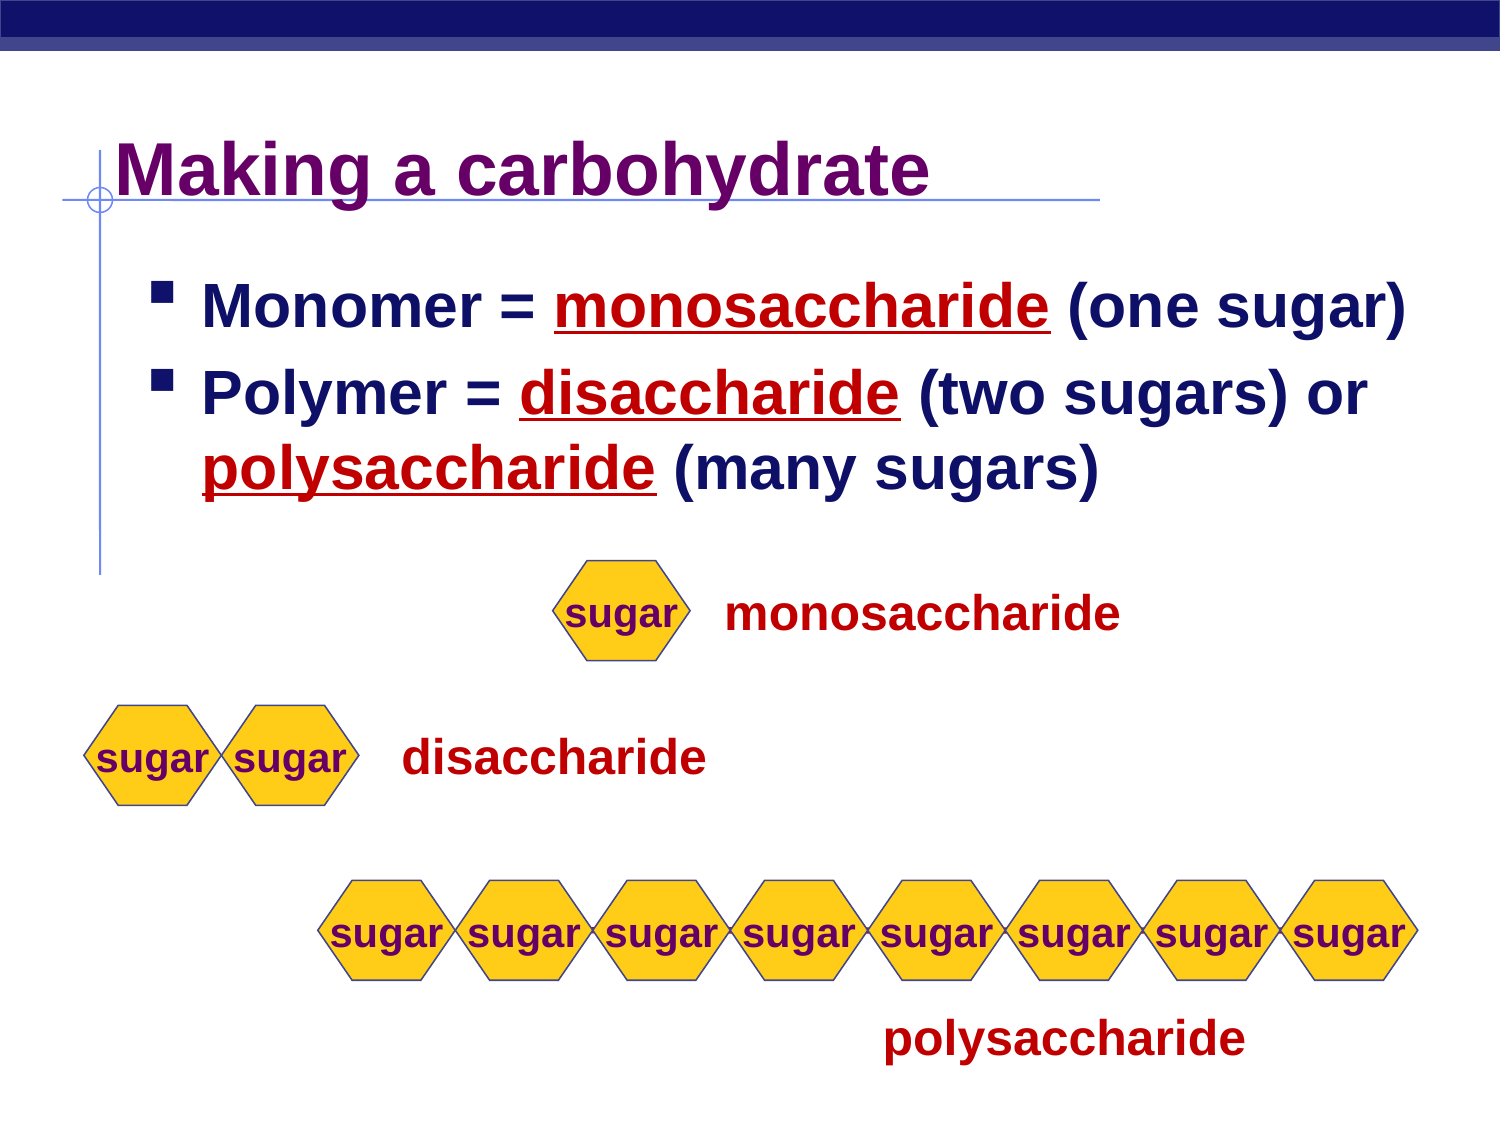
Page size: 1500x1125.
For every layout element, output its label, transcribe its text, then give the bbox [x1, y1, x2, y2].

text_box monosaccharide [709, 572, 1212, 648]
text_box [83, 705, 360, 806]
list Monomer = monosaccharide (one sugar) Polymer = disaccharide (two sugars) or polysaccharide (many sugars) [130, 216, 1461, 429]
text_box disaccharide [386, 717, 779, 793]
text_box polysaccharide [867, 997, 1343, 1073]
text_box sugar [552, 560, 691, 661]
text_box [317, 880, 1419, 981]
title Making a carbohydrate [99, 112, 1375, 238]
